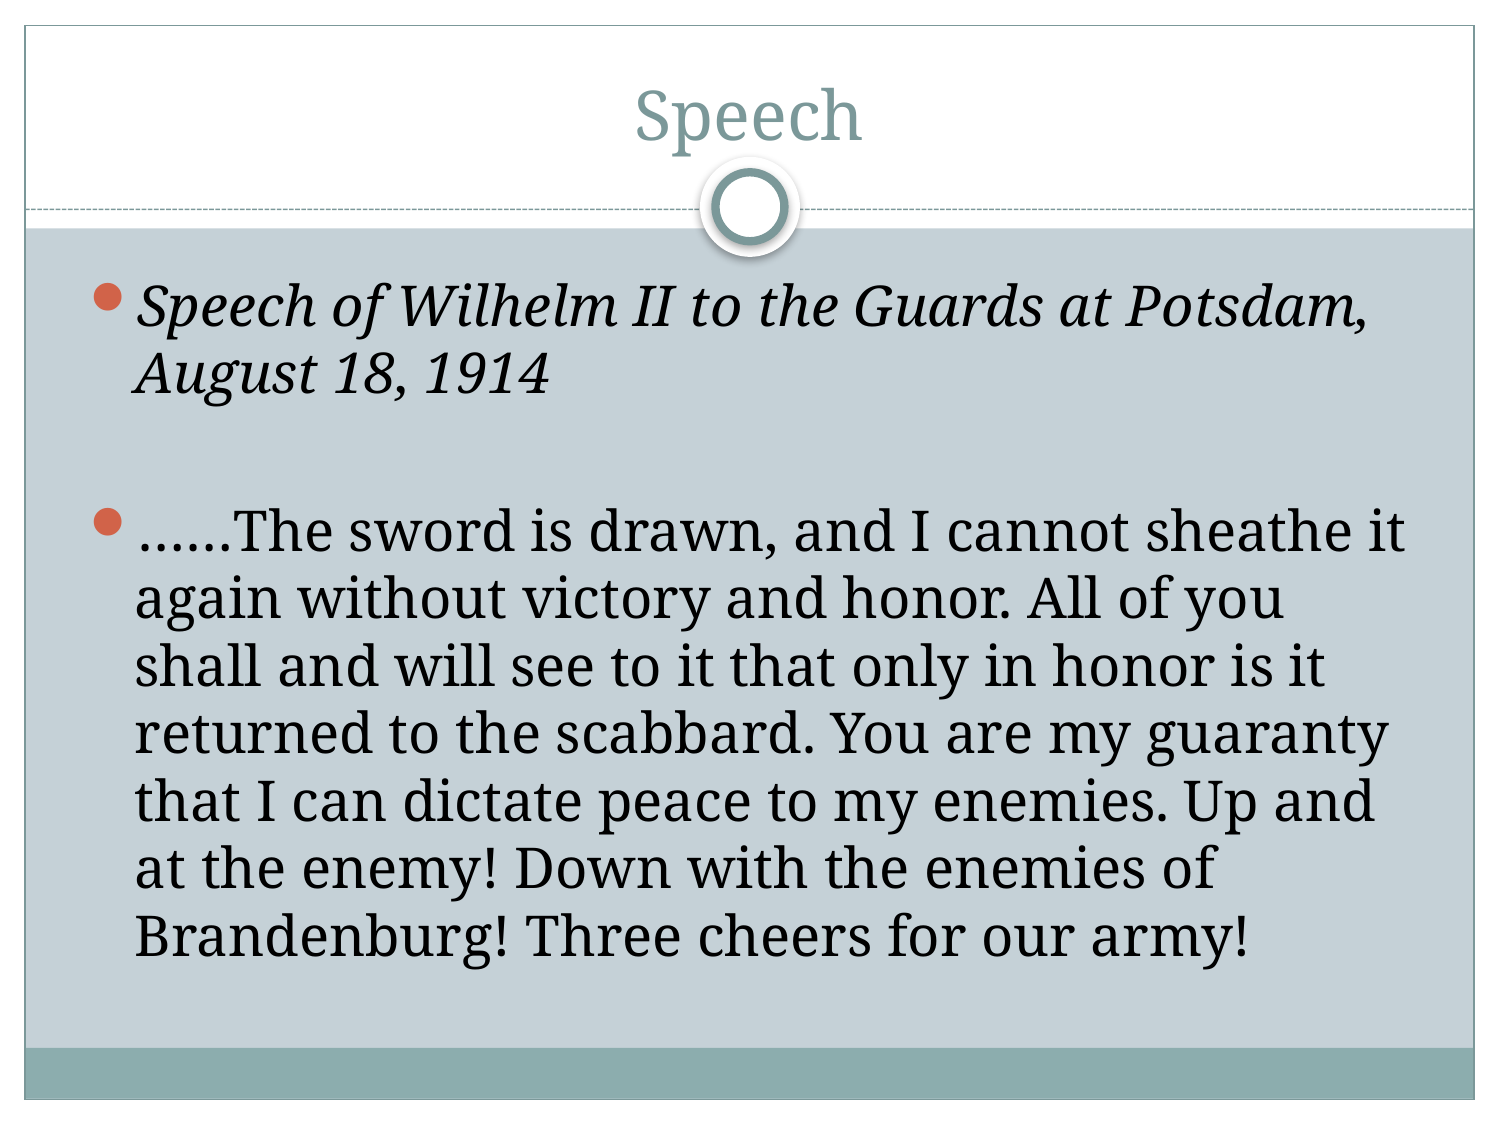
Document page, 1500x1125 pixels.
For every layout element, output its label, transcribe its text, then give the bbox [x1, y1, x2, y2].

list Speech of Wilhelm II to the Guards at Potsdam, August 18, 1914 ……The sword is drawn, and I cannot sheathe it again without victory and honor. All of you shall and will see to it that only in honor is it returned to the scabbard. You are my guaranty that I can dictate peace to my enemies. Up and at the enemy! Down with the enemies of Brandenburg! Three cheers for our army! [75, 262, 1425, 1050]
title Speech [49, 37, 1450, 162]
